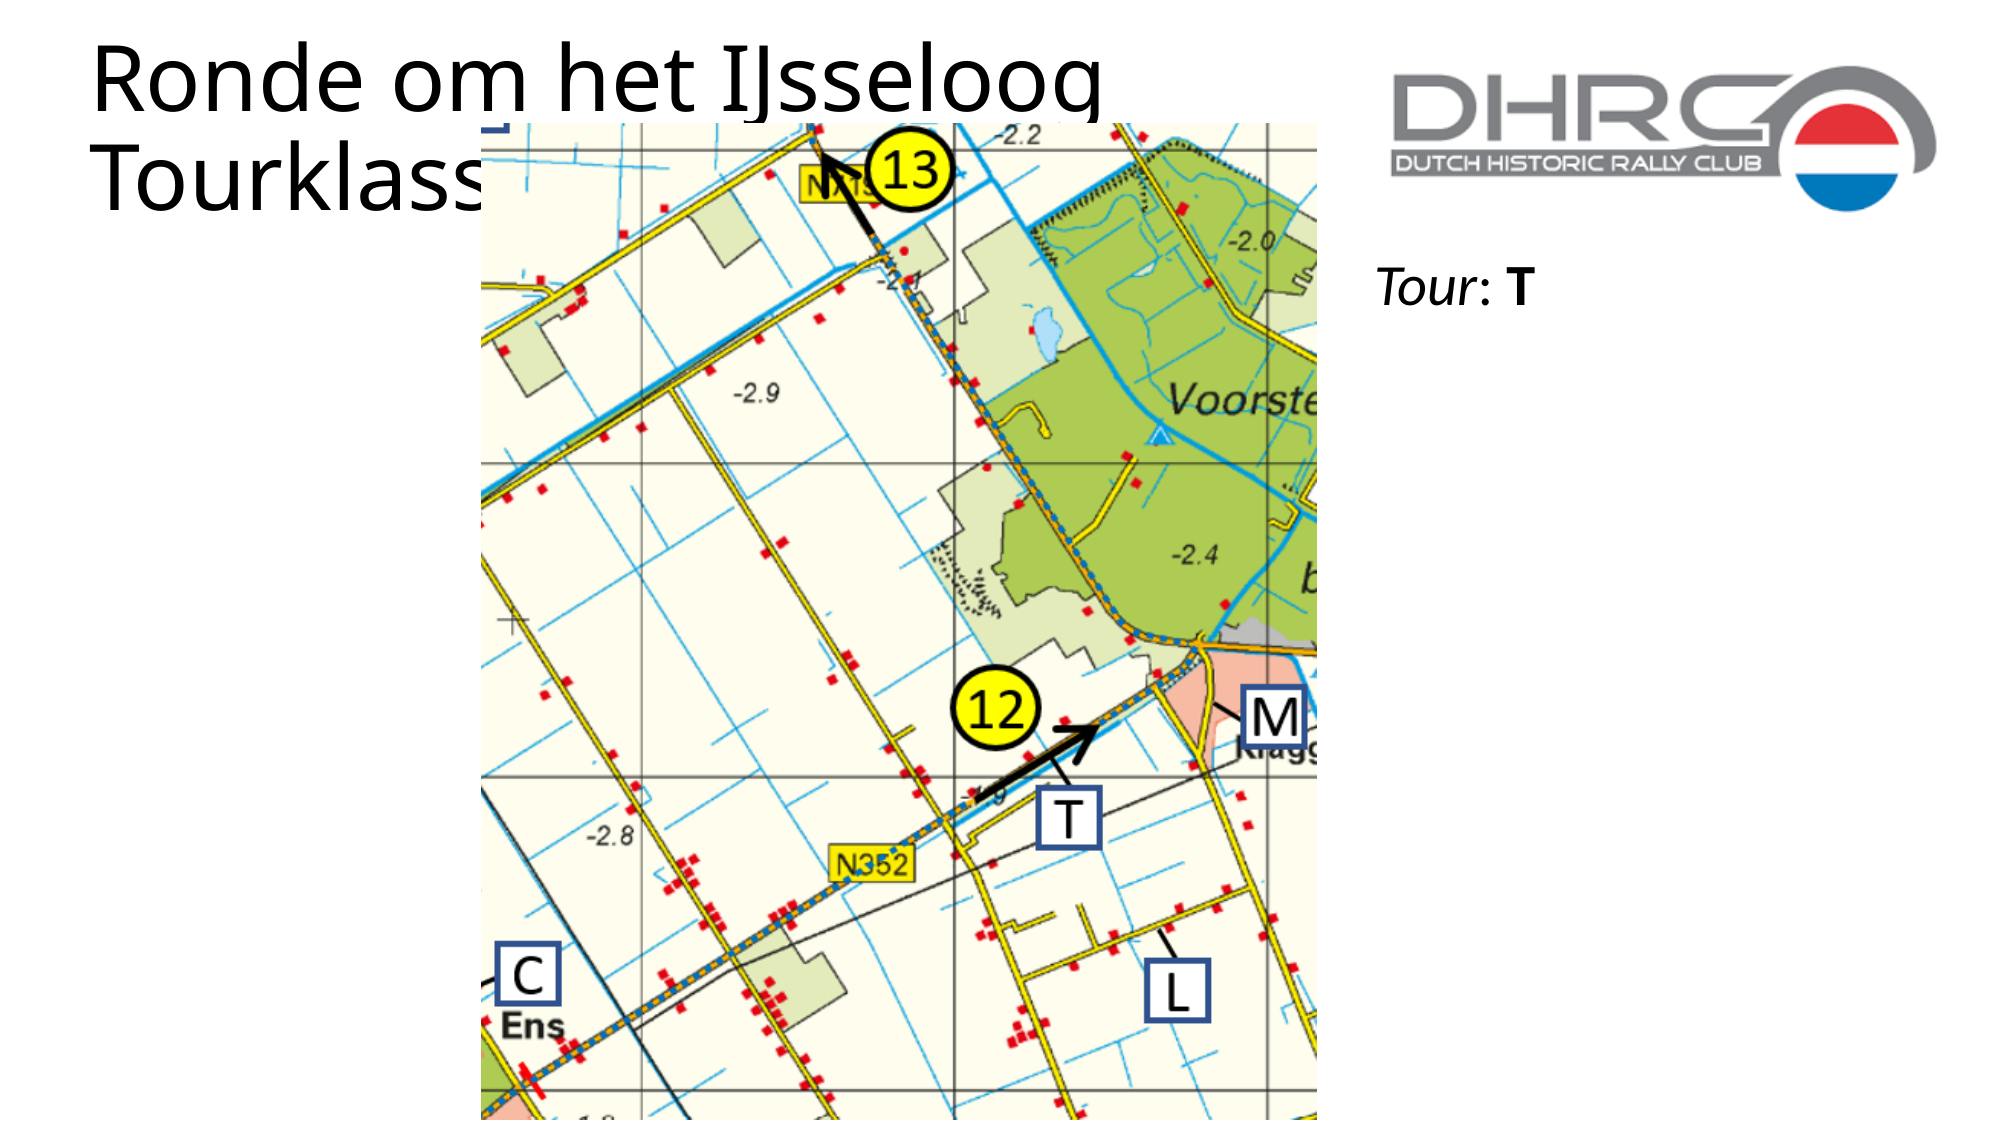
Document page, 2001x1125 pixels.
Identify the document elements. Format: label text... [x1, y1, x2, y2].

title Ronde om het IJsseloog Tourklasse [74, 22, 1800, 241]
text_box Tour: T [1359, 240, 2000, 325]
picture [481, 123, 1317, 1120]
picture [1359, 38, 1968, 241]
